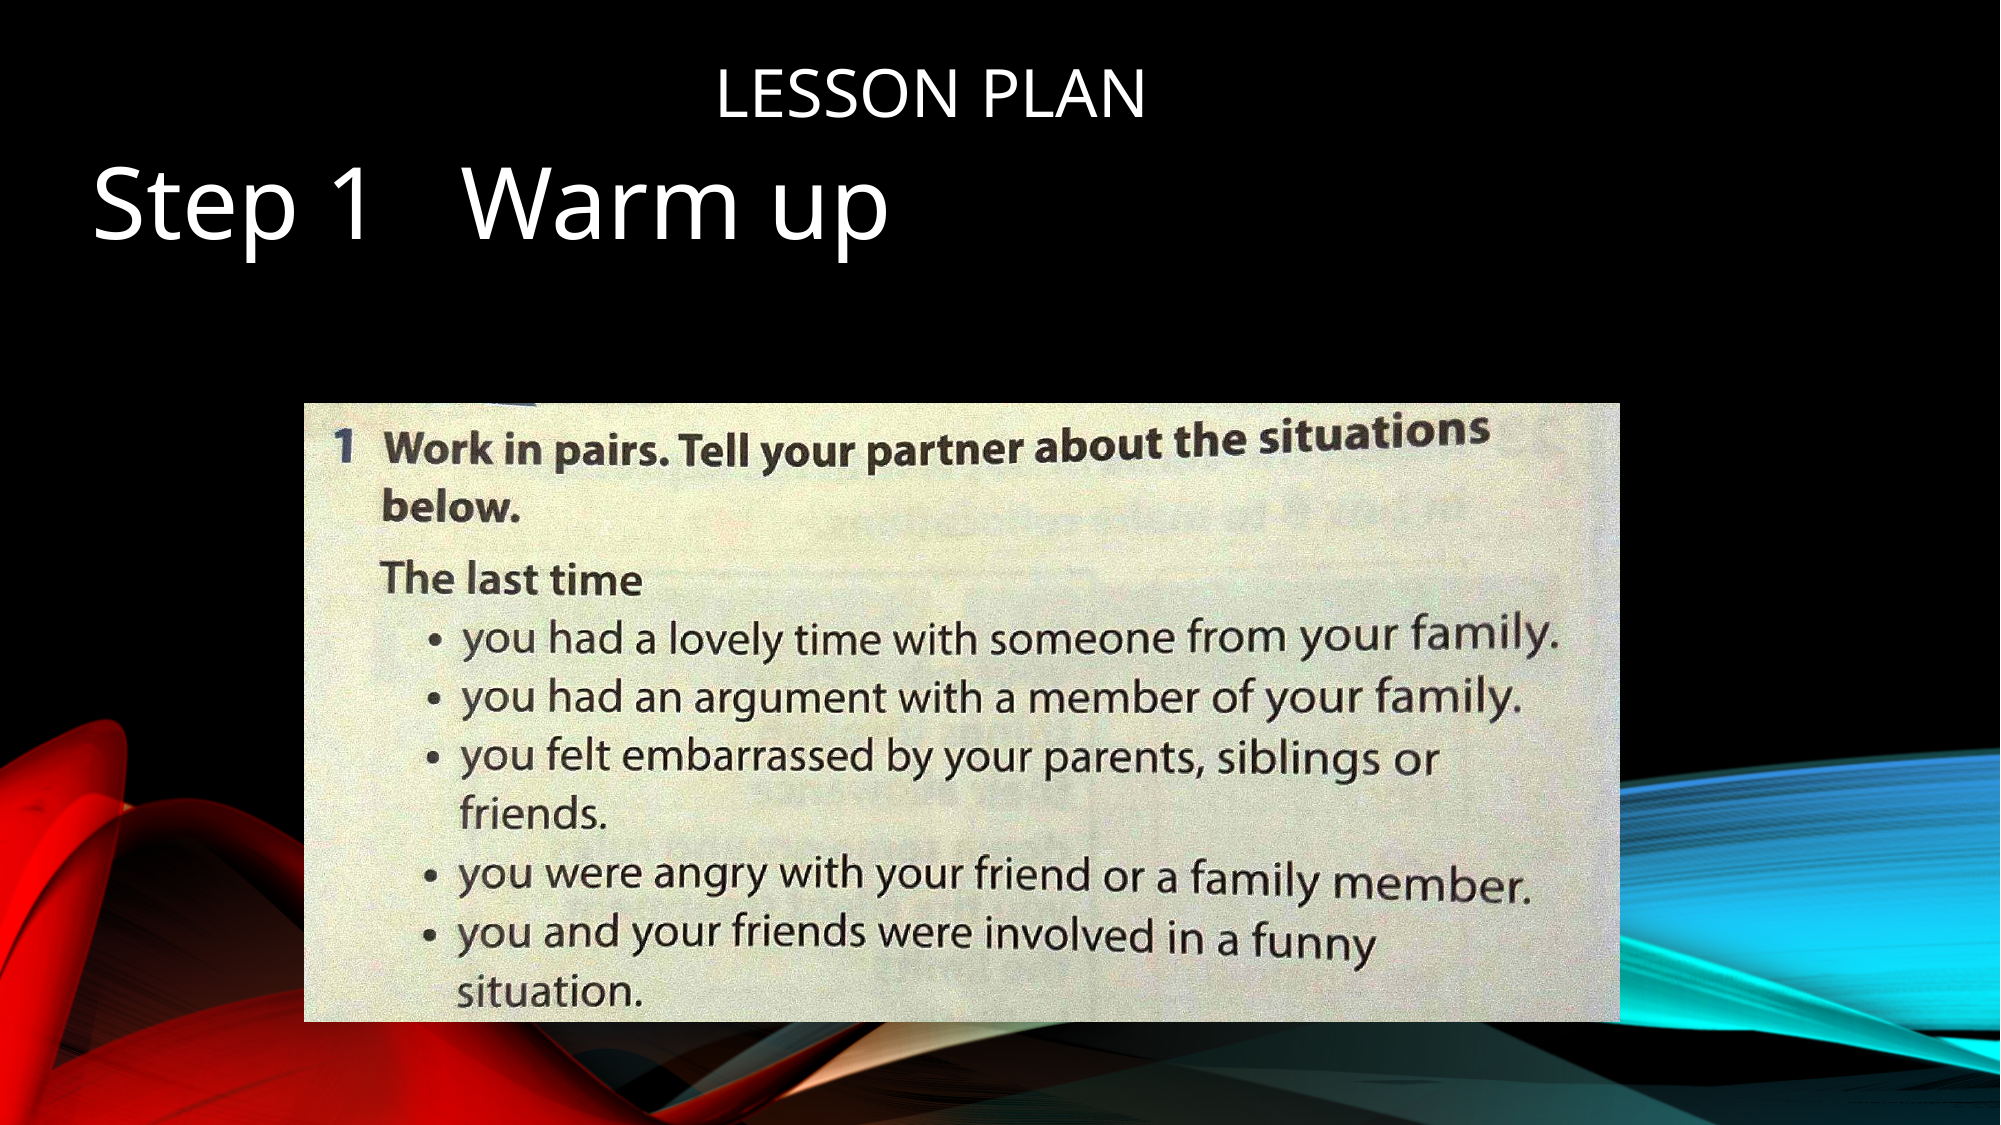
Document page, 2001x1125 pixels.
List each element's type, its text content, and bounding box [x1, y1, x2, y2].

title Lesson plan [699, 33, 2000, 140]
list Step 1 Warm up [76, 145, 1741, 238]
picture [0, 403, 2000, 1125]
